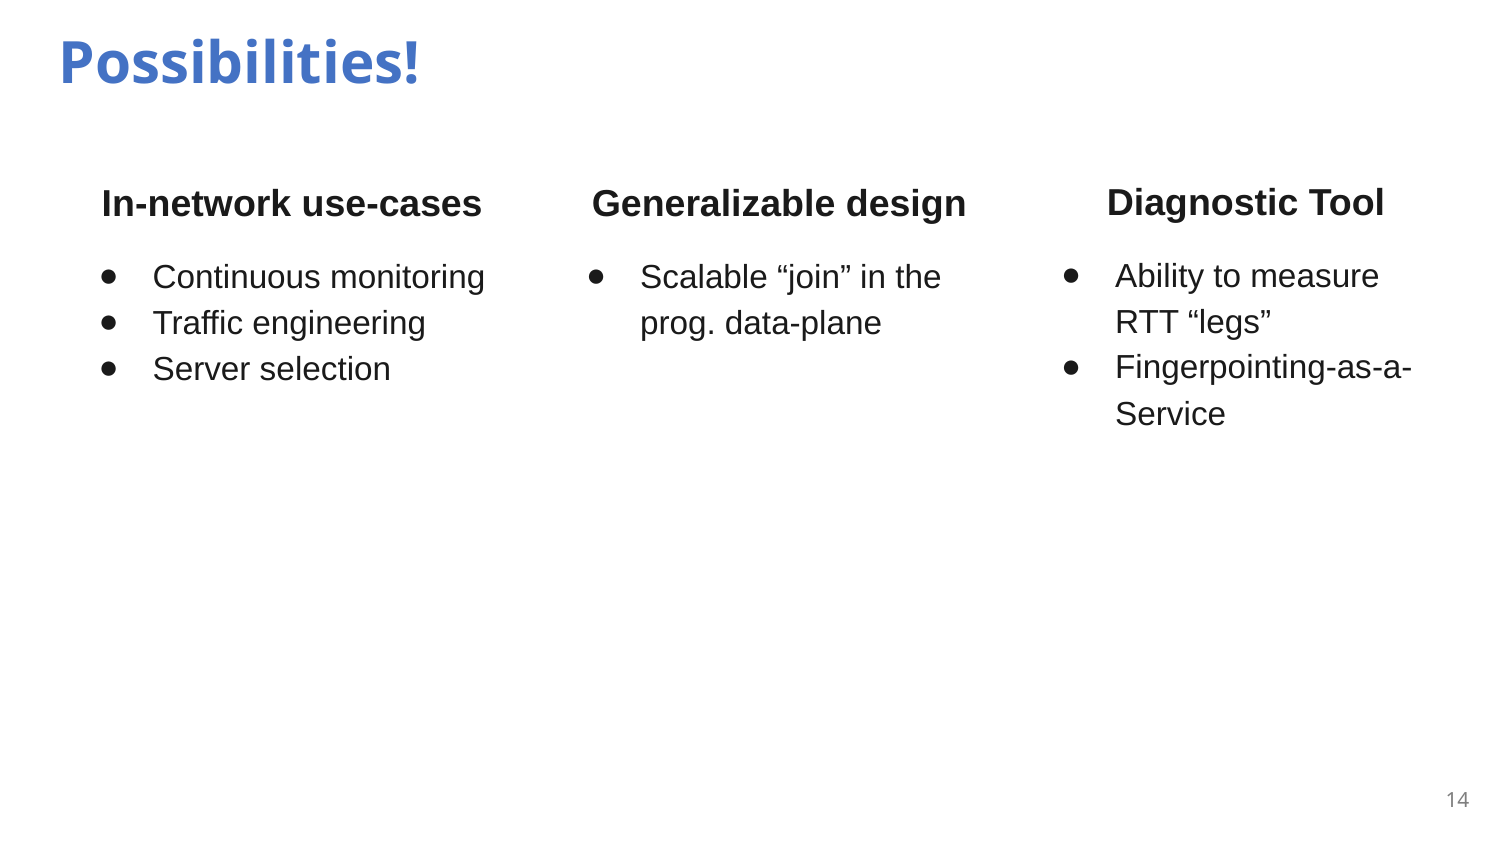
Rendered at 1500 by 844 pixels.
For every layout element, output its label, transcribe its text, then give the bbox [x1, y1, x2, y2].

text_box Generalizable design Scalable “join” in the prog. data-plane [550, 157, 1009, 357]
text_box Diagnostic Tool Ability to measure RTT “legs” Fingerpointing-as-a- Service [1025, 156, 1468, 447]
title Possibilities! [43, 10, 1374, 113]
text_box In-network use-cases Continuous monitoring Traffic engineering Server selection [62, 157, 522, 402]
slide_number ‹#› [1394, 769, 1484, 834]
